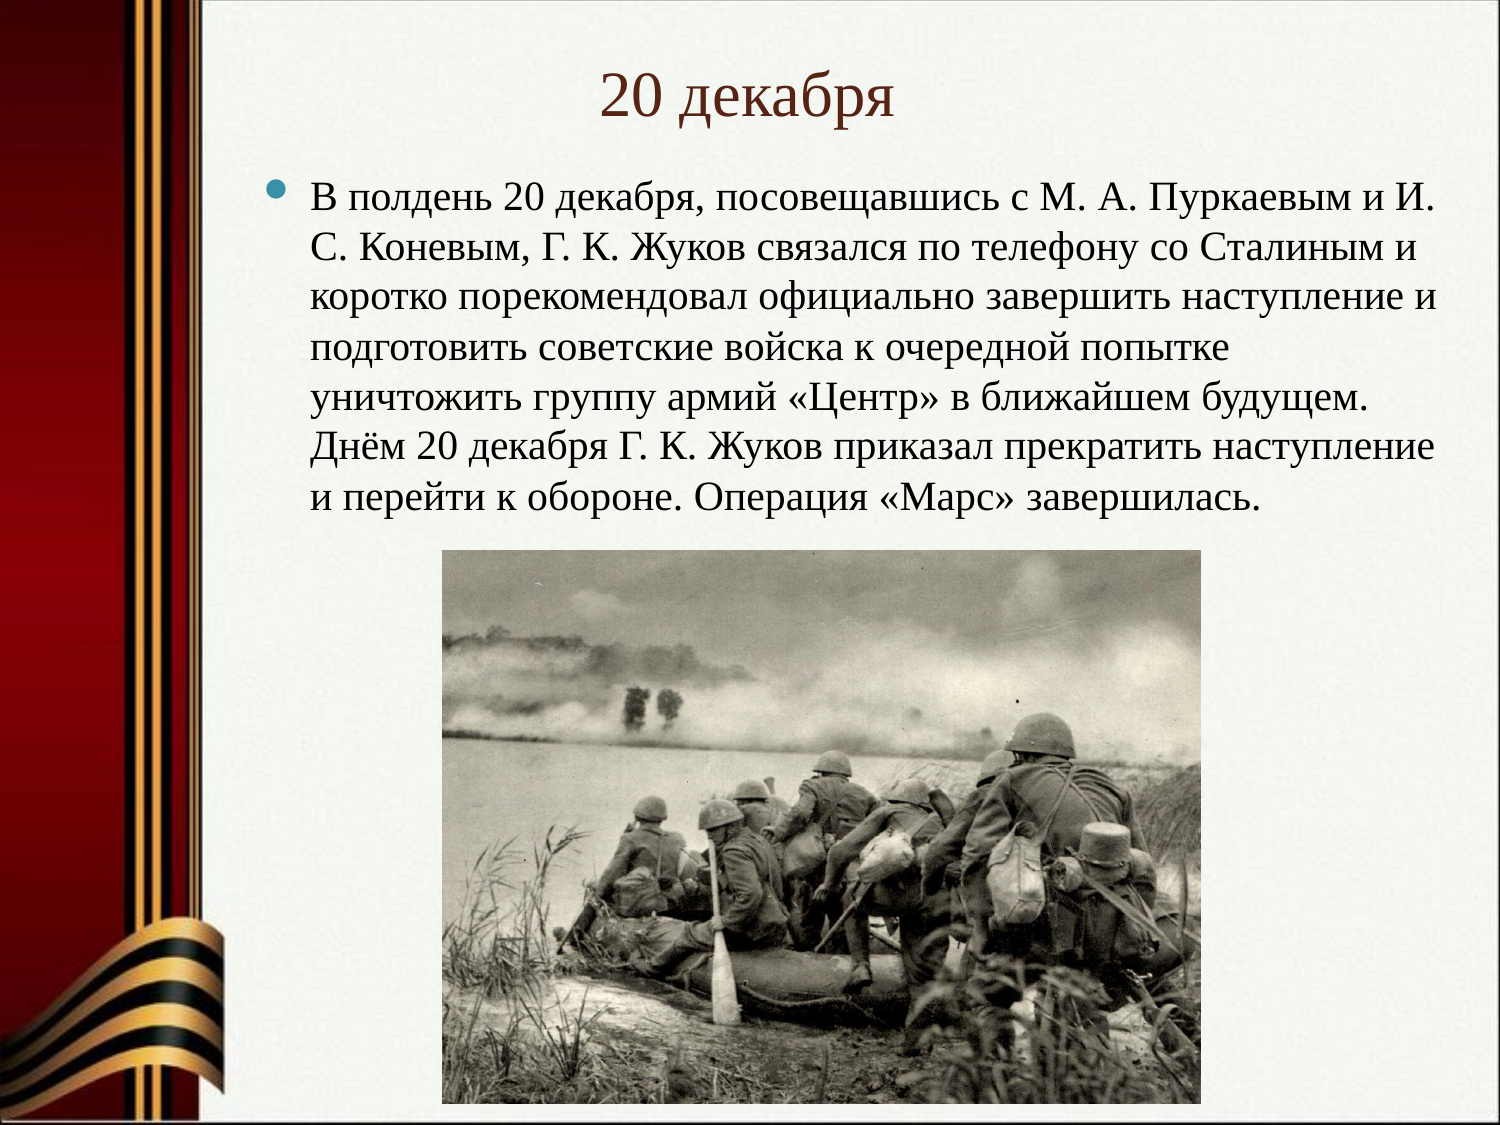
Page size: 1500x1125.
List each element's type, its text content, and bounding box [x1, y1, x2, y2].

list В полдень 20 декабря, посовещавшись с М. А. Пуркаевым и И. С. Коневым, Г. К. Жуков связался по телефону со Сталиным и коротко порекомендовал официально завершить наступление и подготовить советские войска к очередной попытке уничтожить группу армий «Центр» в ближайшем будущем. Днём 20 декабря Г. К. Жуков приказал прекратить наступление и перейти к обороне. Операция «Марс» завершилась. [235, 160, 1466, 528]
picture [0, 0, 1500, 1125]
title 20 декабря [584, 45, 1466, 138]
